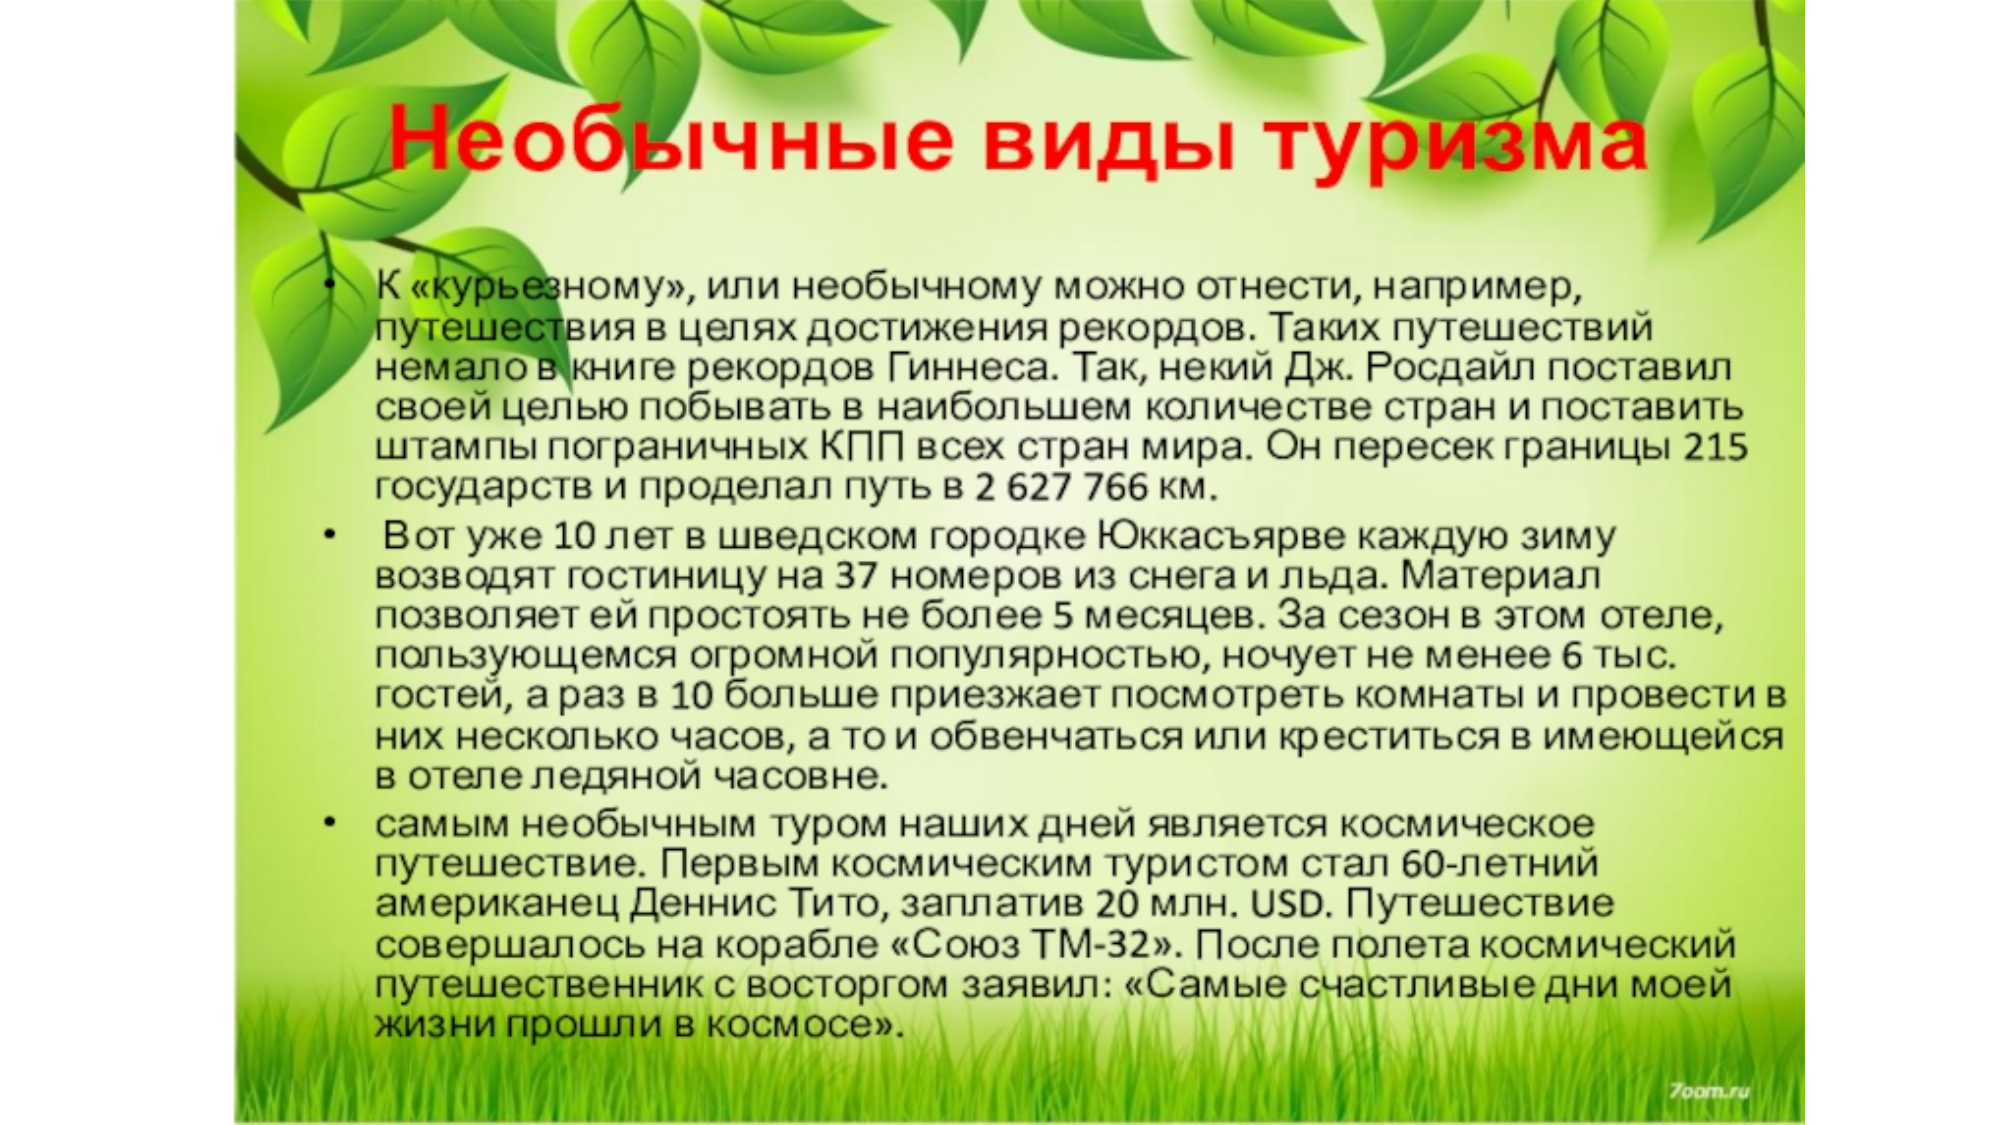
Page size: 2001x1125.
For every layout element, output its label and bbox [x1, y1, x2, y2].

picture [233, 0, 1805, 1125]
